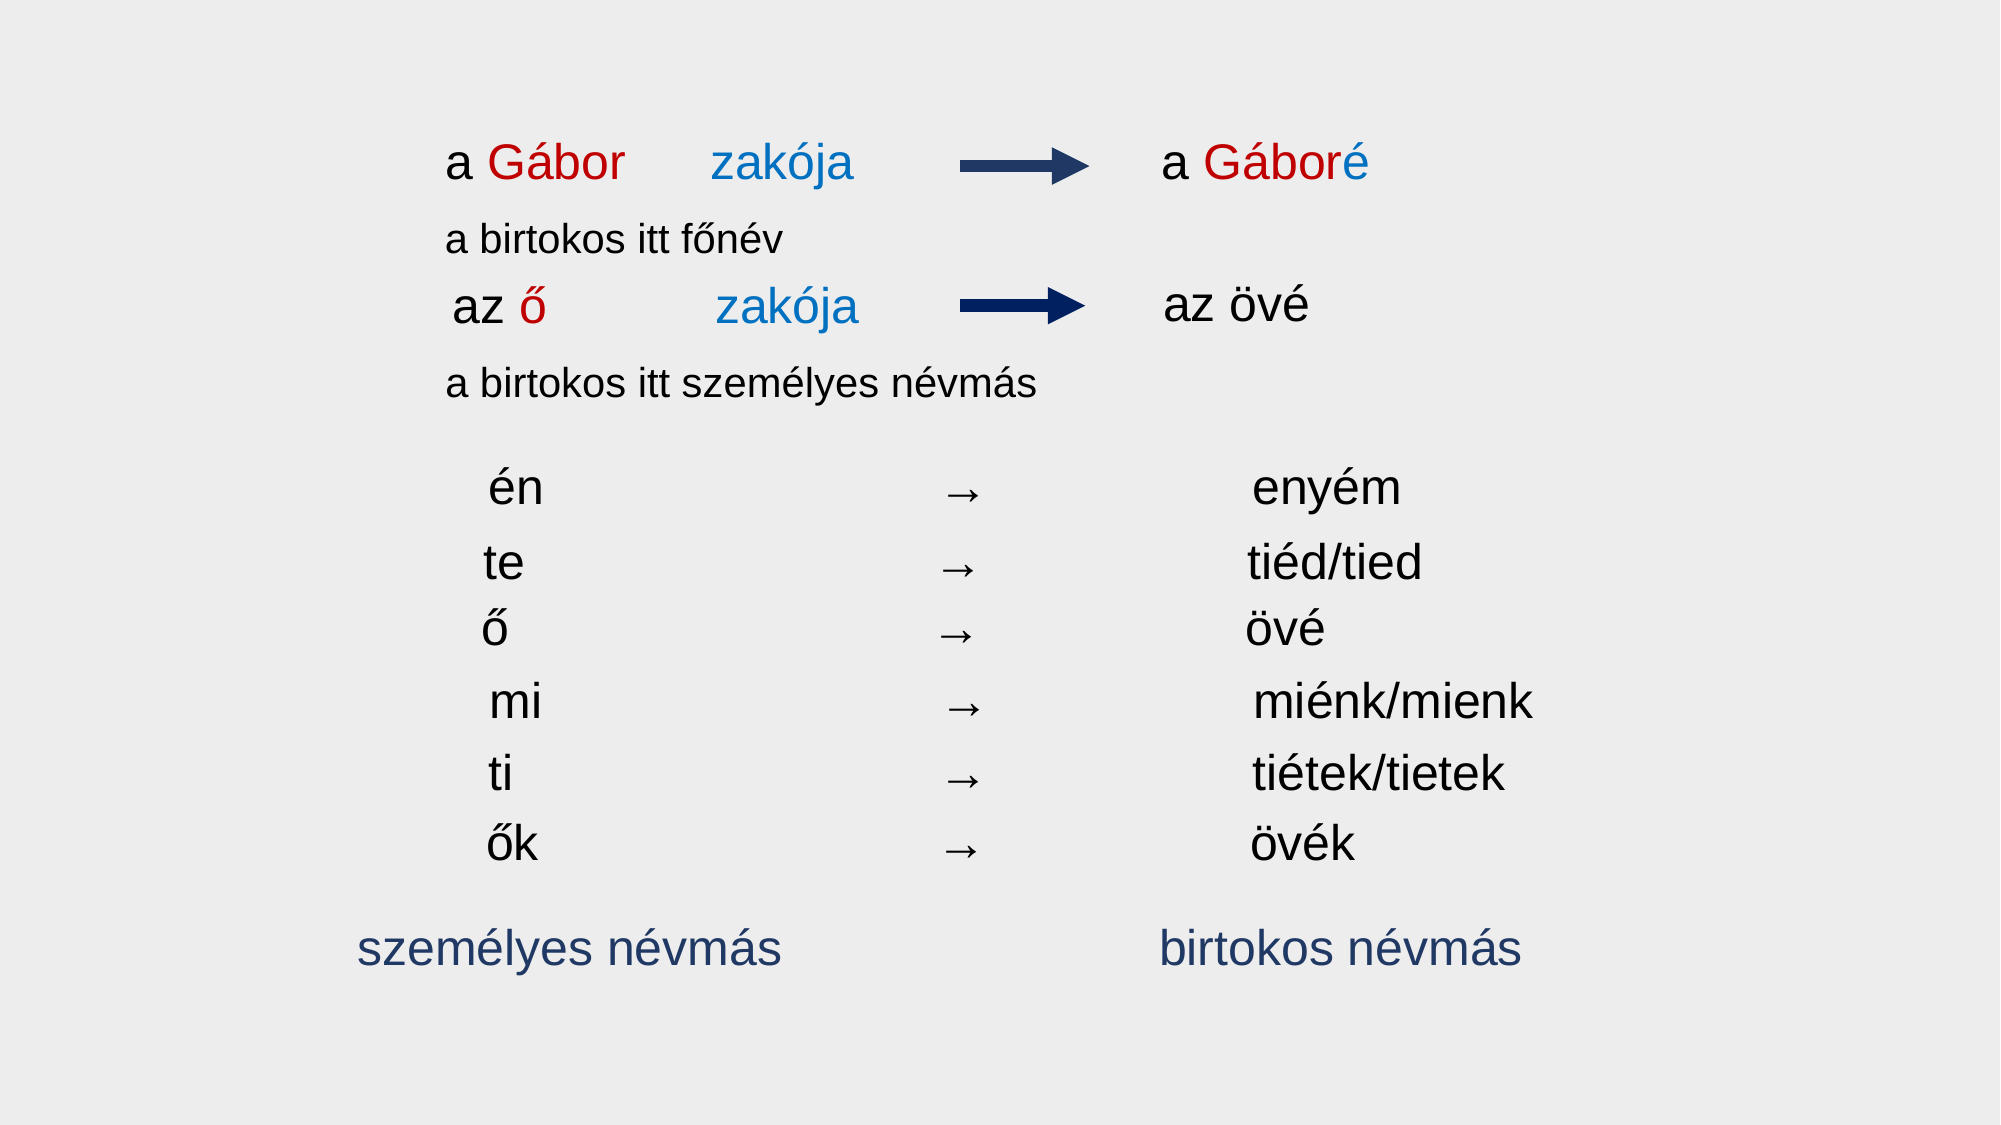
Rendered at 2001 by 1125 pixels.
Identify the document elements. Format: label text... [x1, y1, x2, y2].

text_box ti → tiétek/tietek [474, 733, 1521, 808]
text_box a Gáboré [1147, 122, 1412, 198]
text_box mi → miénk/mienk [474, 660, 1549, 736]
text_box a Gábor zakója [430, 122, 926, 198]
text_box ő → övé [467, 588, 1491, 663]
text_box ők → övék [471, 803, 1371, 879]
text_box te → tiéd/tied [469, 522, 1531, 598]
text_box személyes névmás [342, 907, 798, 983]
text_box én → enyém [473, 446, 1446, 522]
text_box birtokos névmás [1144, 907, 1539, 983]
text_box az ő zakója [437, 266, 889, 342]
text_box a birtokos itt főnév [430, 204, 799, 270]
text_box a birtokos itt személyes névmás [430, 348, 1053, 413]
text_box az övé [1148, 264, 1326, 339]
